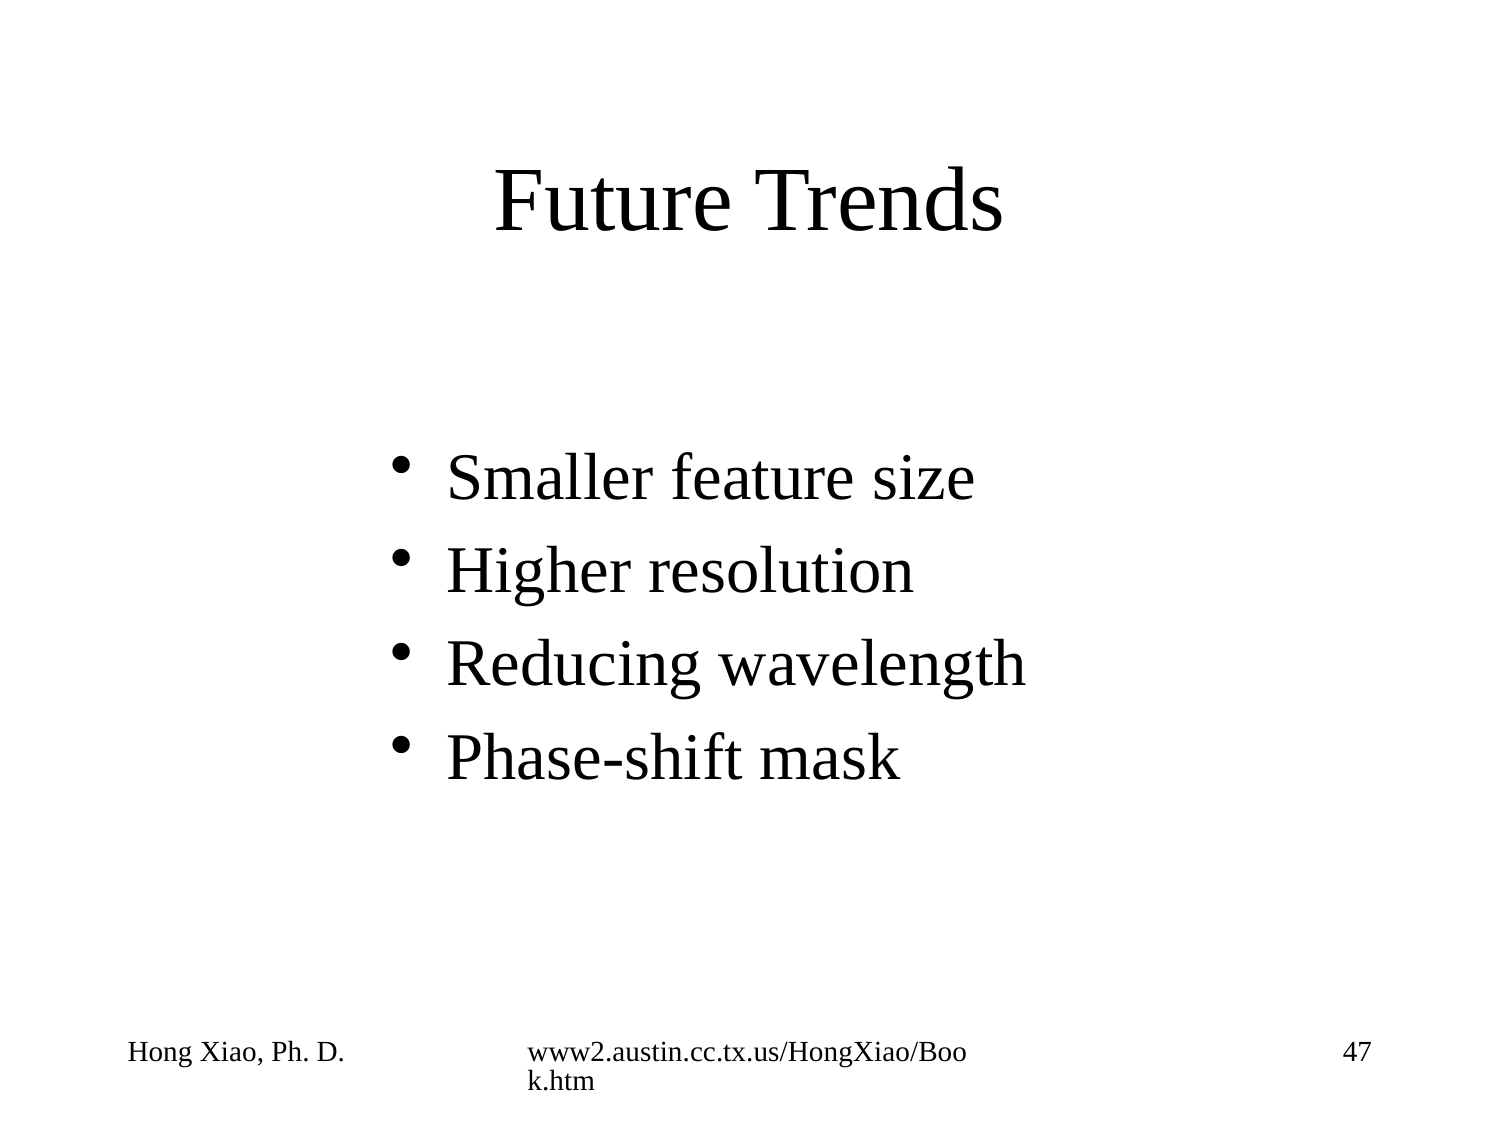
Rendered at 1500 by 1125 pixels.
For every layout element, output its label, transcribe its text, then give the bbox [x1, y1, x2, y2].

list Smaller feature size Higher resolution Reducing wavelength Phase-shift mask [375, 425, 1175, 963]
slide_number Hong Xiao, Ph. D. [112, 1025, 425, 1100]
title Future Trends [112, 99, 1388, 288]
footer www2.austin.cc.tx.us/HongXiao/Book.htm [512, 1025, 988, 1100]
slide_number 47 [1074, 1025, 1388, 1100]
